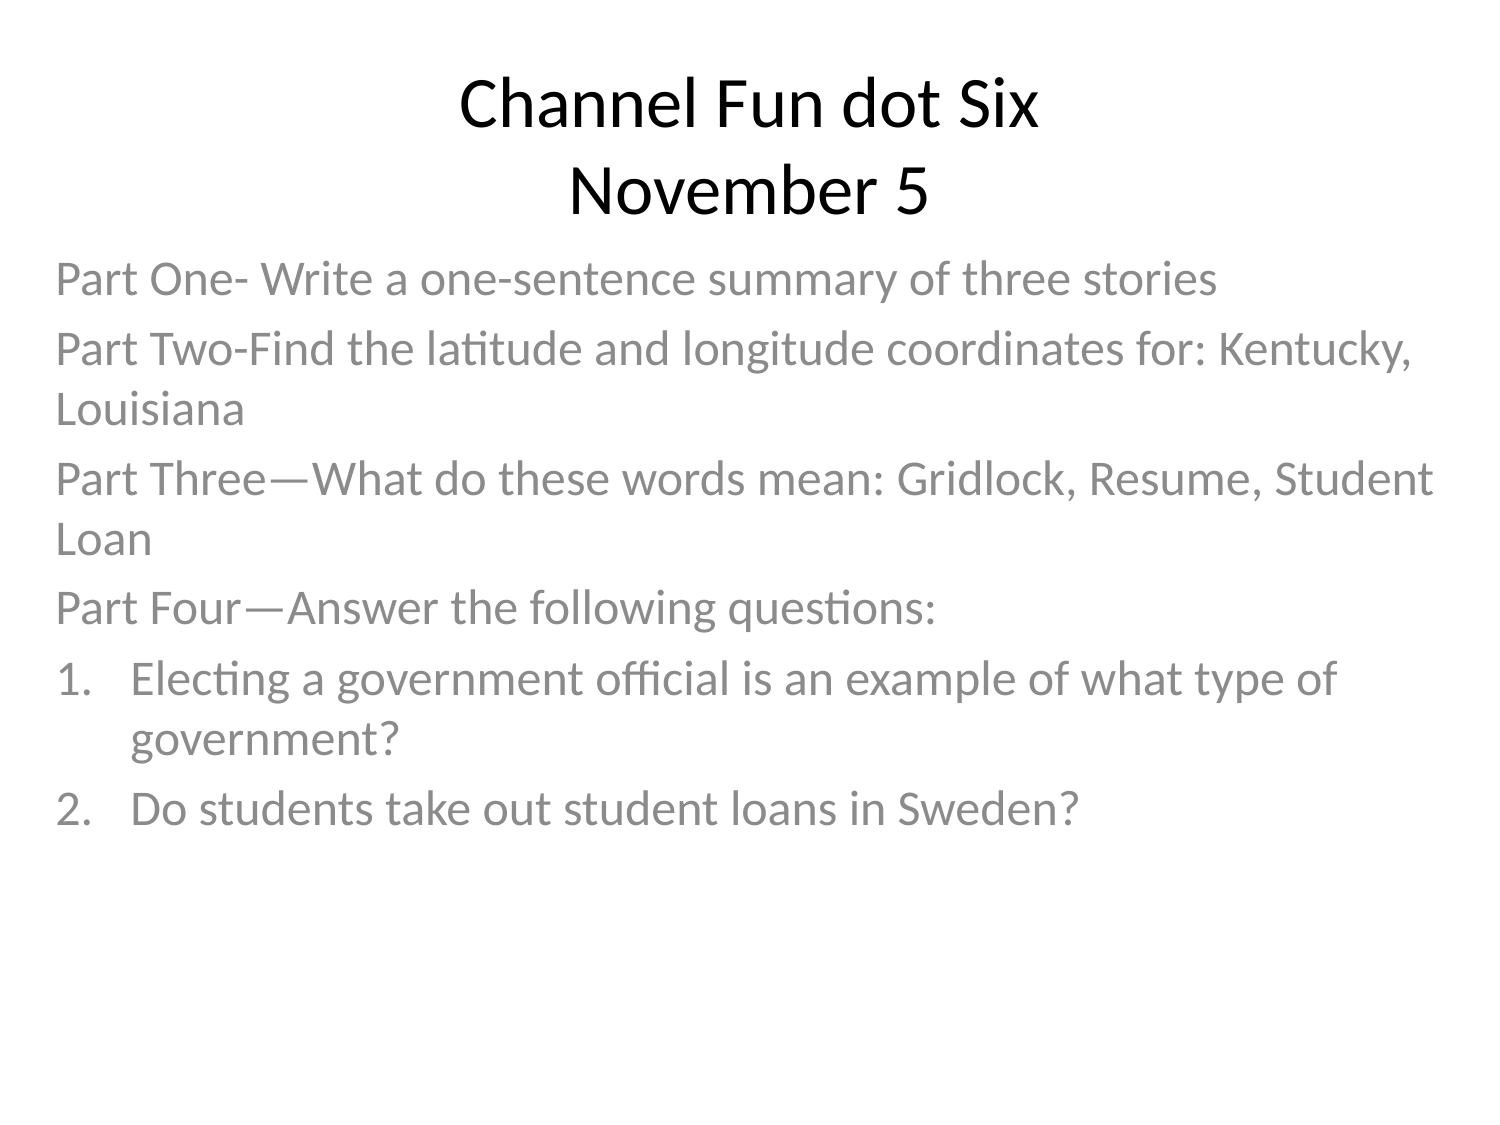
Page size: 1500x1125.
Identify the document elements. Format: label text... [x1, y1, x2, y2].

title Channel Fun dot Six November 5 [112, 47, 1388, 237]
subtitle Part One- Write a one-sentence summary of three stories Part Two-Find the latitude and longitude coordinates for: Kentucky, Louisiana Part Three—What do these words mean: Gridlock, Resume, Student Loan Part Four—Answer the following questions: Electing a government official is an example of what type of government? Do students take out student loans in Sweden? [40, 237, 1452, 1093]
